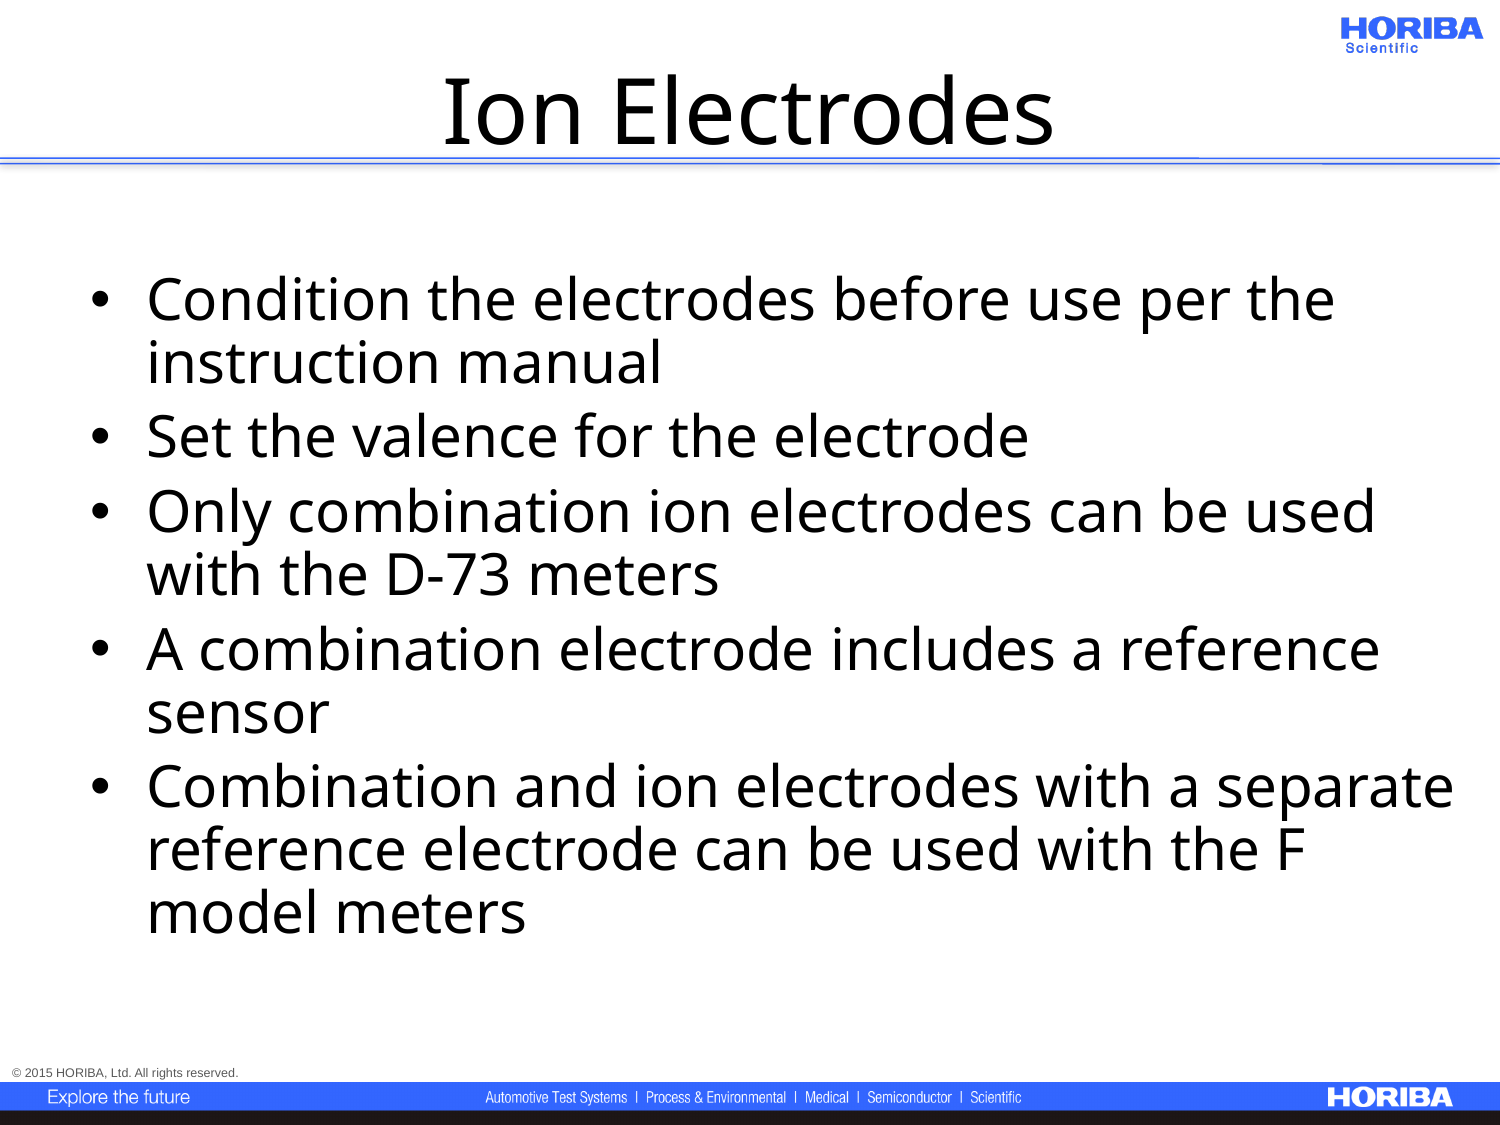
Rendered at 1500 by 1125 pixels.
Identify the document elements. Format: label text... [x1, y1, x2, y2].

list Condition the electrodes before use per the instruction manual Set the valence for the electrode Only combination ion electrodes can be used with the D-73 meters A combination electrode includes a reference sensor Combination and ion electrodes with a separate reference electrode can be used with the F model meters [75, 262, 1500, 1005]
picture [1341, 15, 1484, 54]
title Ion Electrodes [75, 45, 1425, 233]
picture [0, 1082, 1500, 1125]
